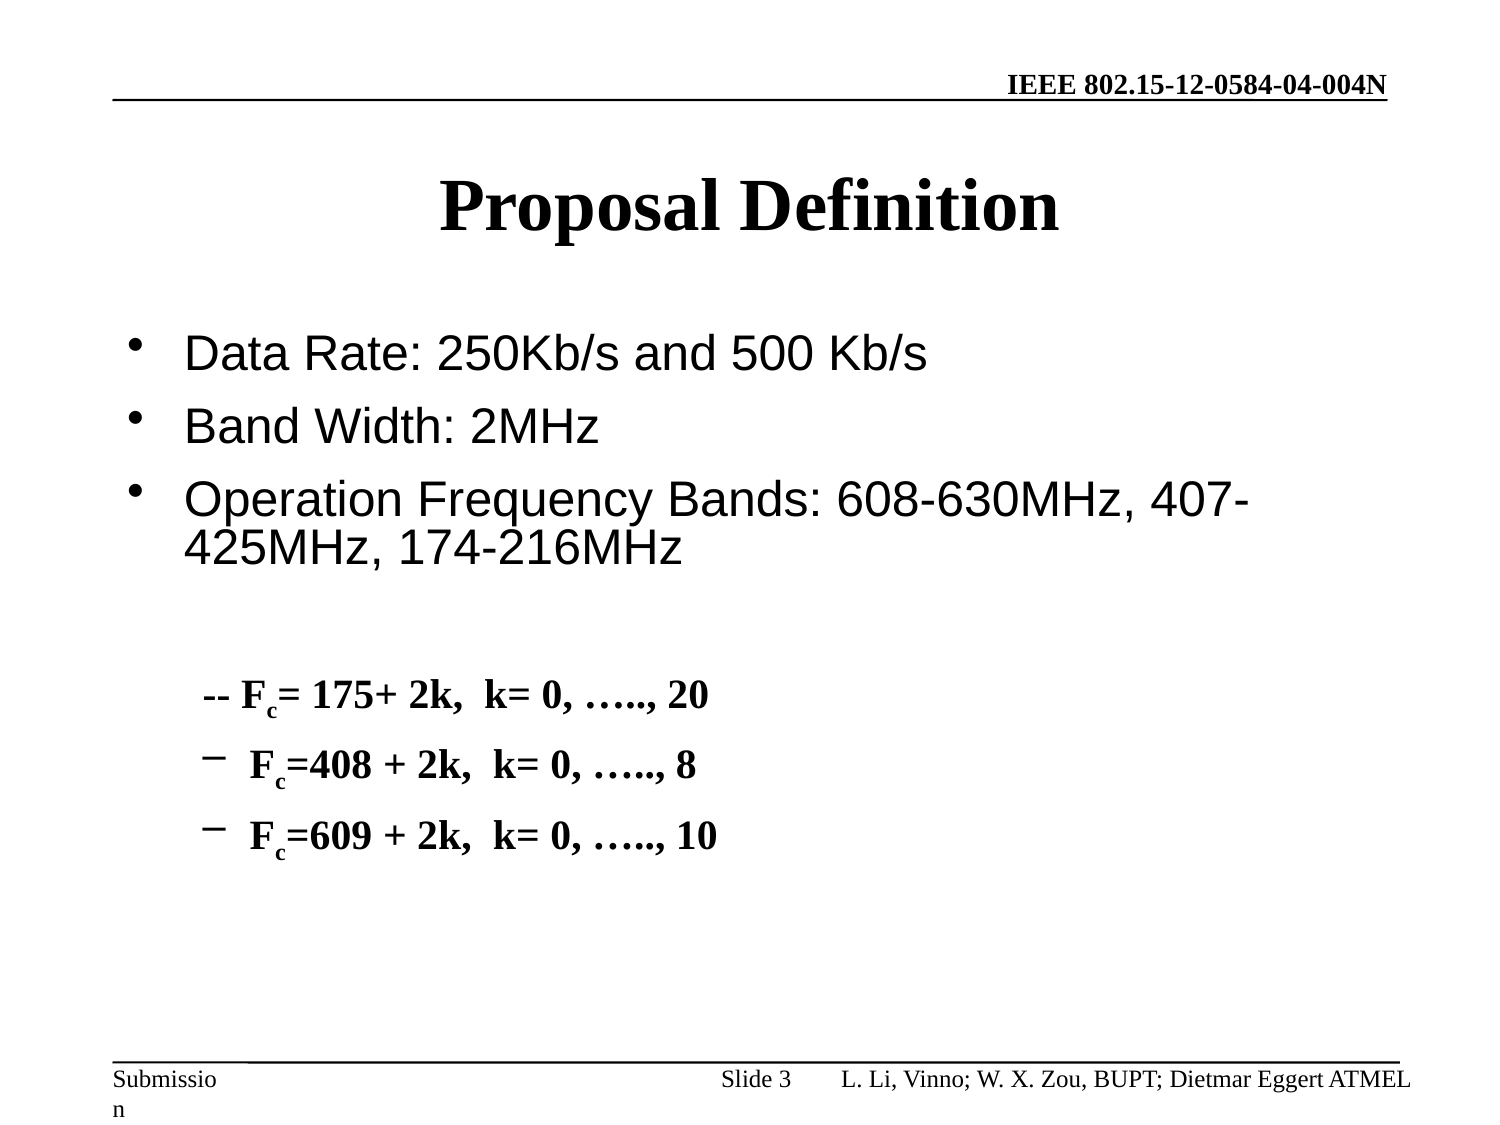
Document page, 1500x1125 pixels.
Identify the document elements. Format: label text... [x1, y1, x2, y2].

slide_number Slide 3 [712, 1061, 800, 1093]
footer L. Li, Vinno; W. X. Zou, BUPT; Dietmar Eggert ATMEL [800, 1061, 1413, 1093]
title Proposal Definition [112, 112, 1388, 288]
list Data Rate: 250Kb/s and 500 Kb/s Band Width: 2MHz Operation Frequency Bands: 608-630MHz, 407-425MHz, 174-216MHz -- Fc= 175+ 2k, k= 0, ….., 20 Fc=408 + 2k, k= 0, ….., 8 Fc=609 + 2k, k= 0, ….., 10 [112, 324, 1388, 1001]
